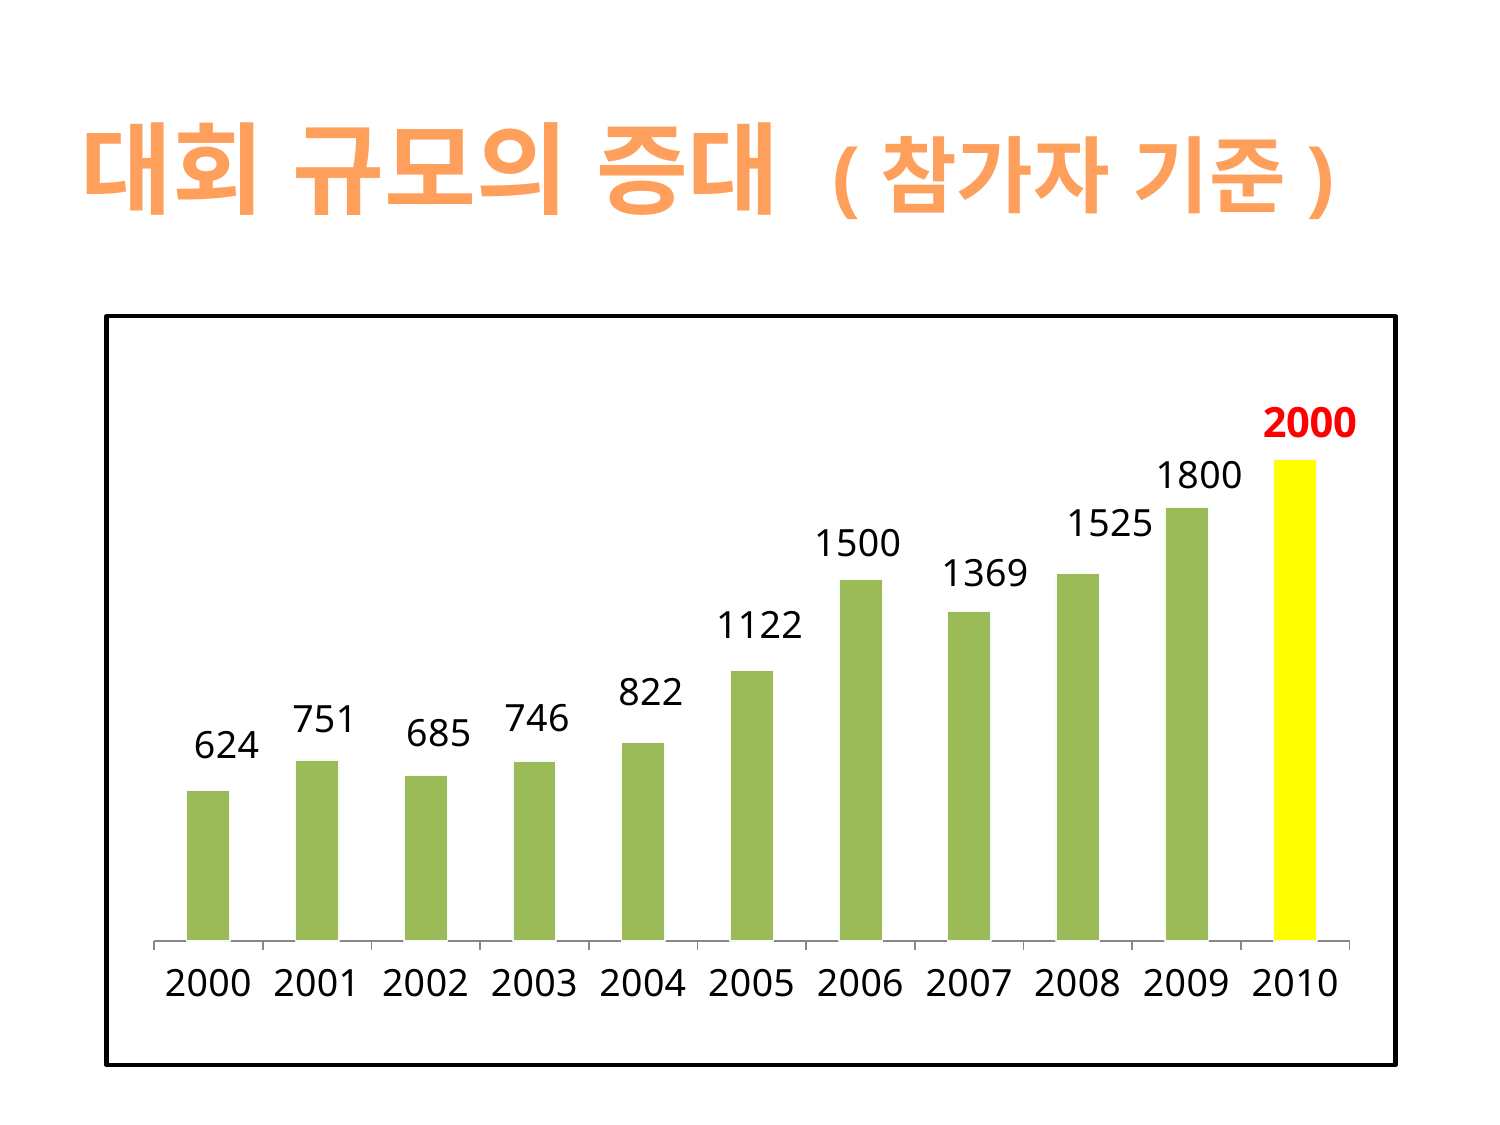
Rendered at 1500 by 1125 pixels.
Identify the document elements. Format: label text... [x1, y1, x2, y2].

title 대회 규모의 증대 (참가자 기준) [65, 98, 1500, 251]
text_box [106, 316, 1396, 1066]
